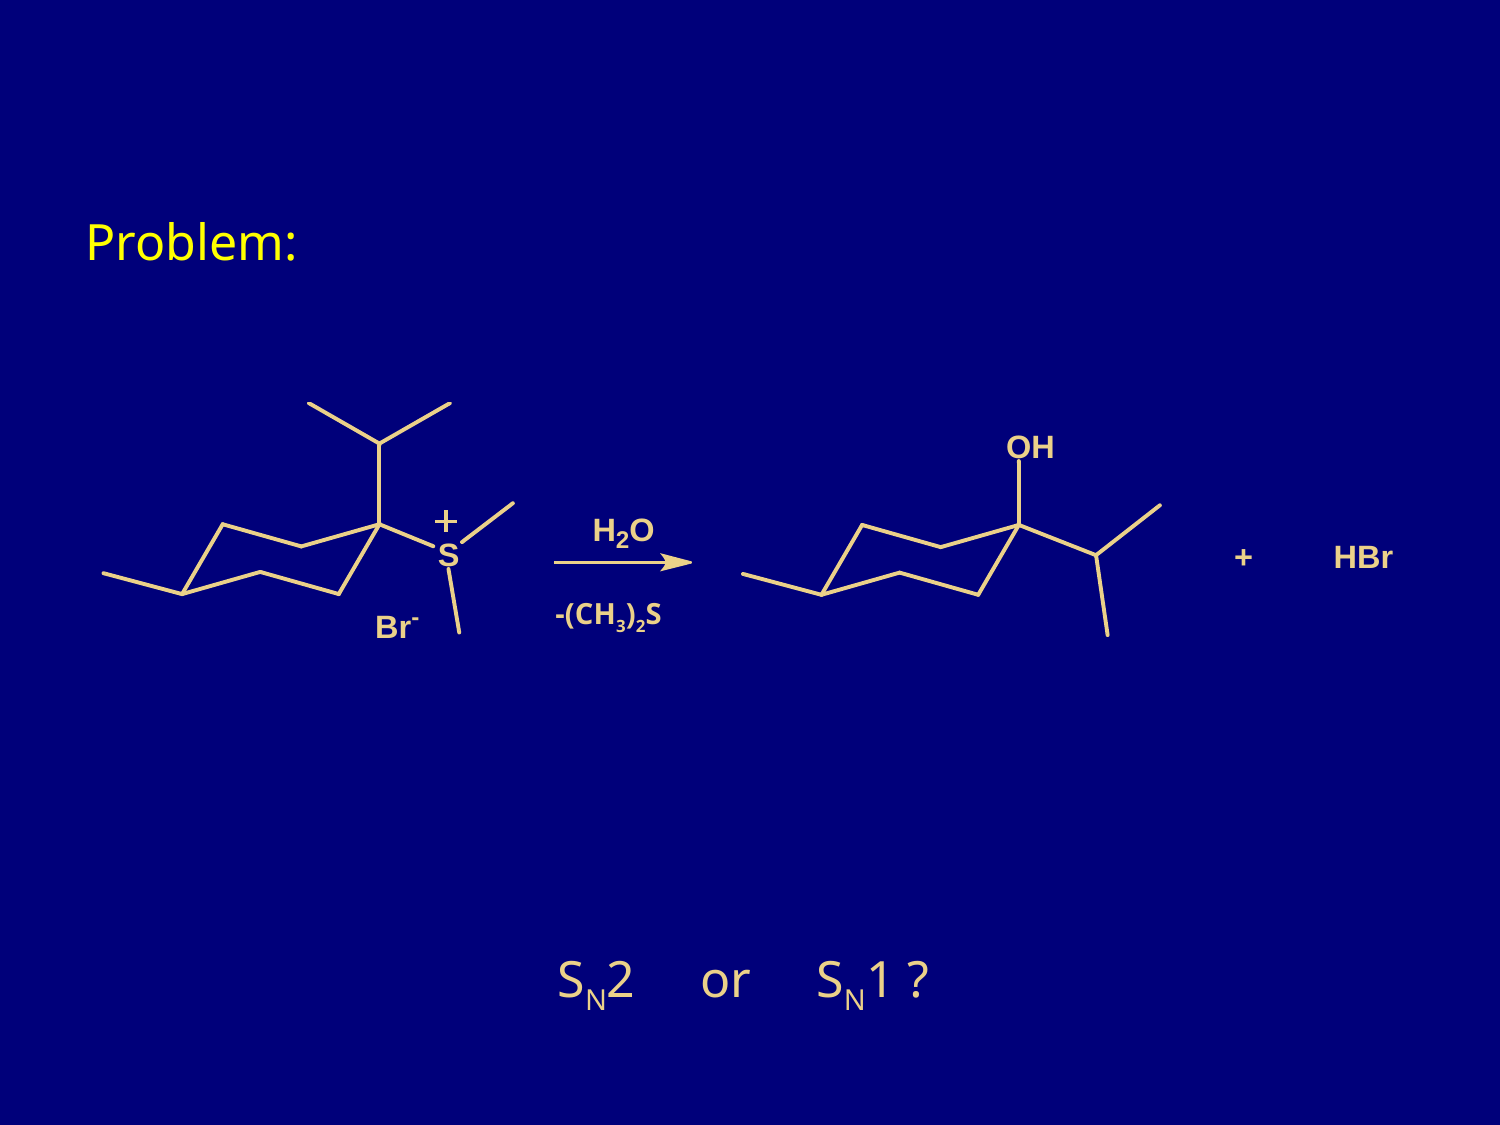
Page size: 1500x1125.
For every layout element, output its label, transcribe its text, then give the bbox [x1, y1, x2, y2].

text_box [98, 402, 1402, 649]
text_box Problem: [70, 202, 313, 278]
text_box SN2 or SN1 ? [542, 940, 958, 1024]
